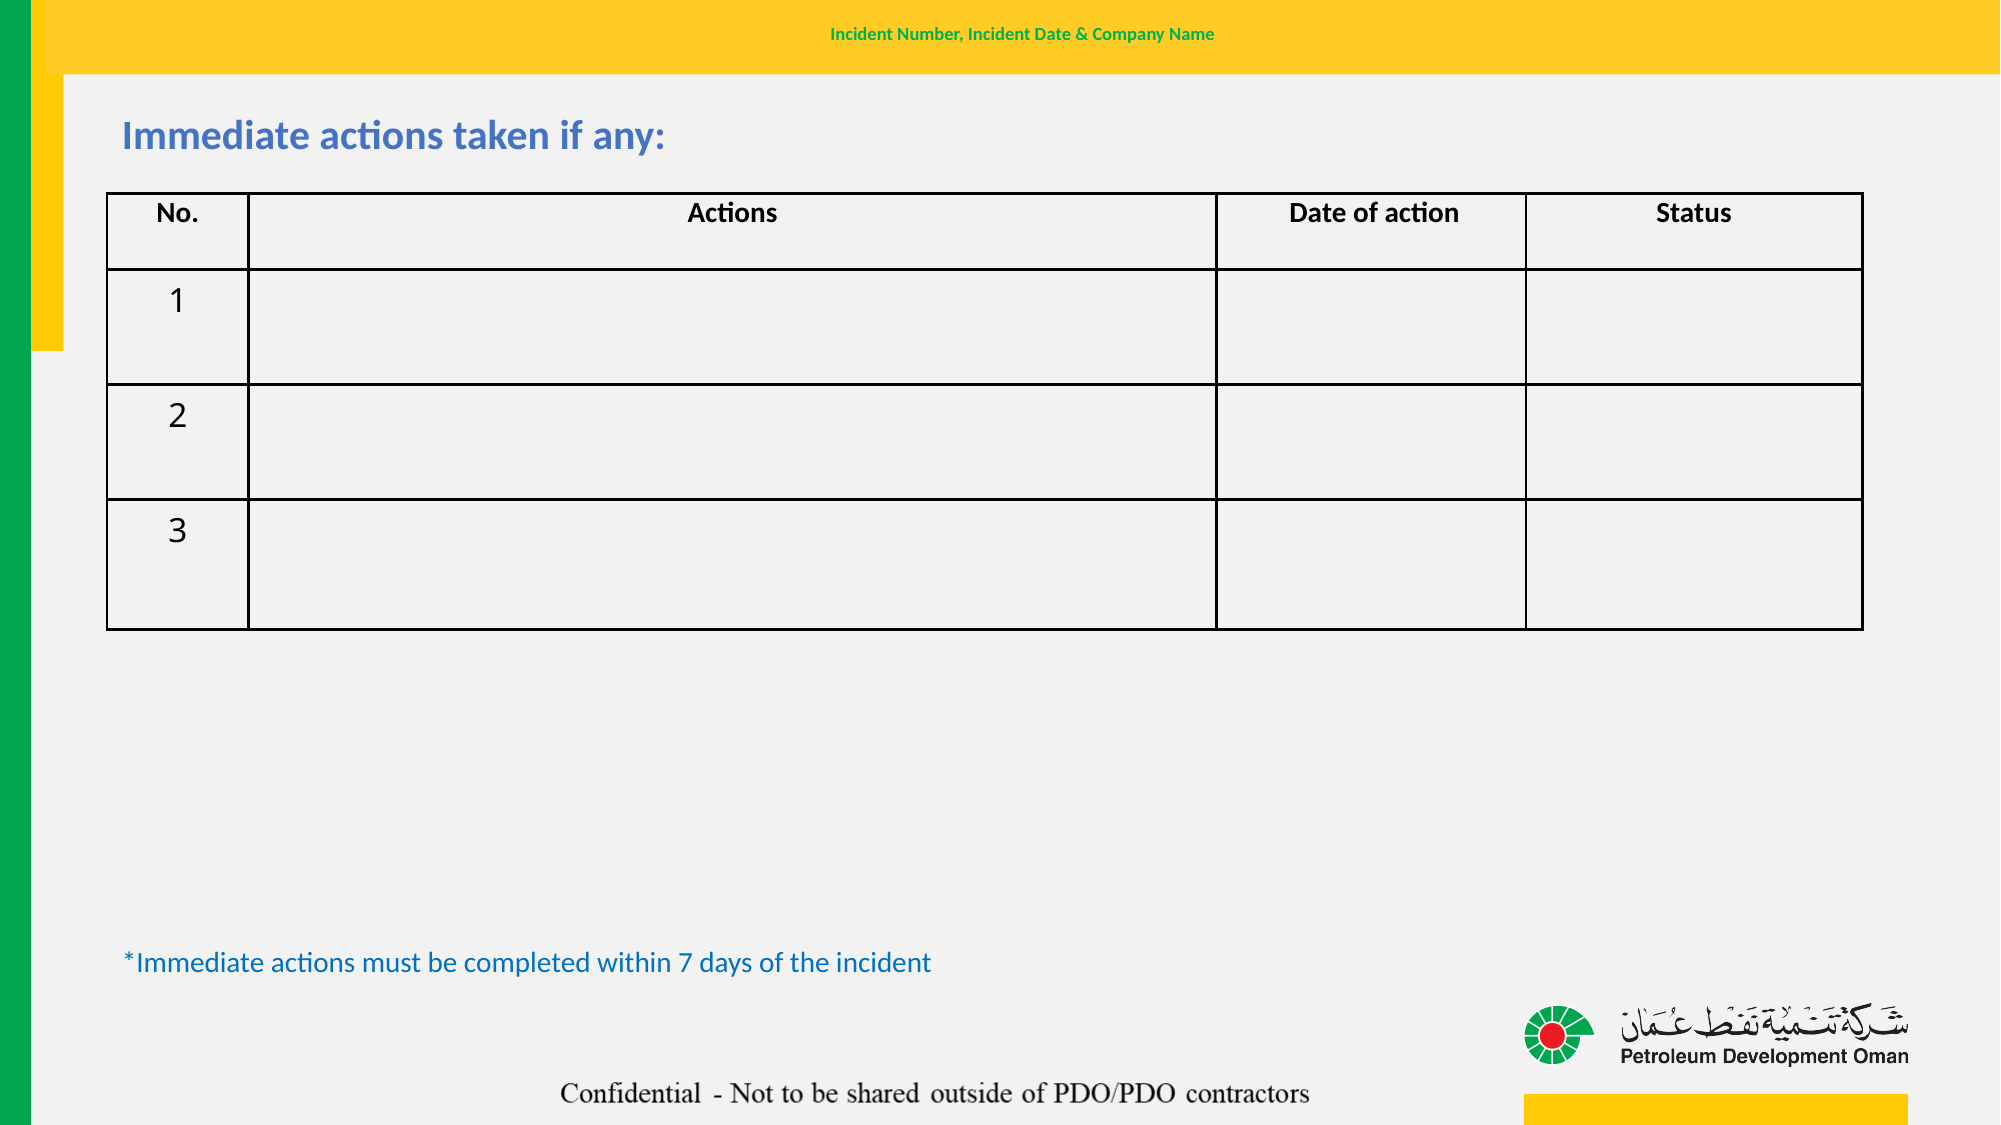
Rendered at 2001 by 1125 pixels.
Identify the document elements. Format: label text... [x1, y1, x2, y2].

table_cell [250, 271, 1215, 383]
table_cell [1527, 501, 1861, 628]
table_header Status [1527, 195, 1861, 268]
picture [476, 1065, 1394, 1125]
table_cell 1 [108, 271, 247, 383]
table_cell [1218, 271, 1525, 383]
table_cell [1527, 271, 1861, 383]
text_box Immediate actions taken if any: [107, 100, 769, 177]
table_cell [1218, 501, 1525, 628]
table_header No. [108, 195, 247, 268]
table_header Date of action [1218, 195, 1525, 268]
table_header Actions [250, 195, 1215, 268]
table_cell [1218, 386, 1525, 498]
table_cell [250, 501, 1215, 628]
title Incident Number, Incident Date & Company Name [45, 0, 2000, 75]
table_cell 3 [108, 501, 247, 628]
picture [1523, 1003, 1908, 1067]
table_cell [250, 386, 1215, 498]
table_cell 2 [108, 386, 247, 498]
table_cell [1527, 386, 1861, 498]
text_box *Immediate actions must be completed within 7 days of the incident [107, 935, 1320, 986]
